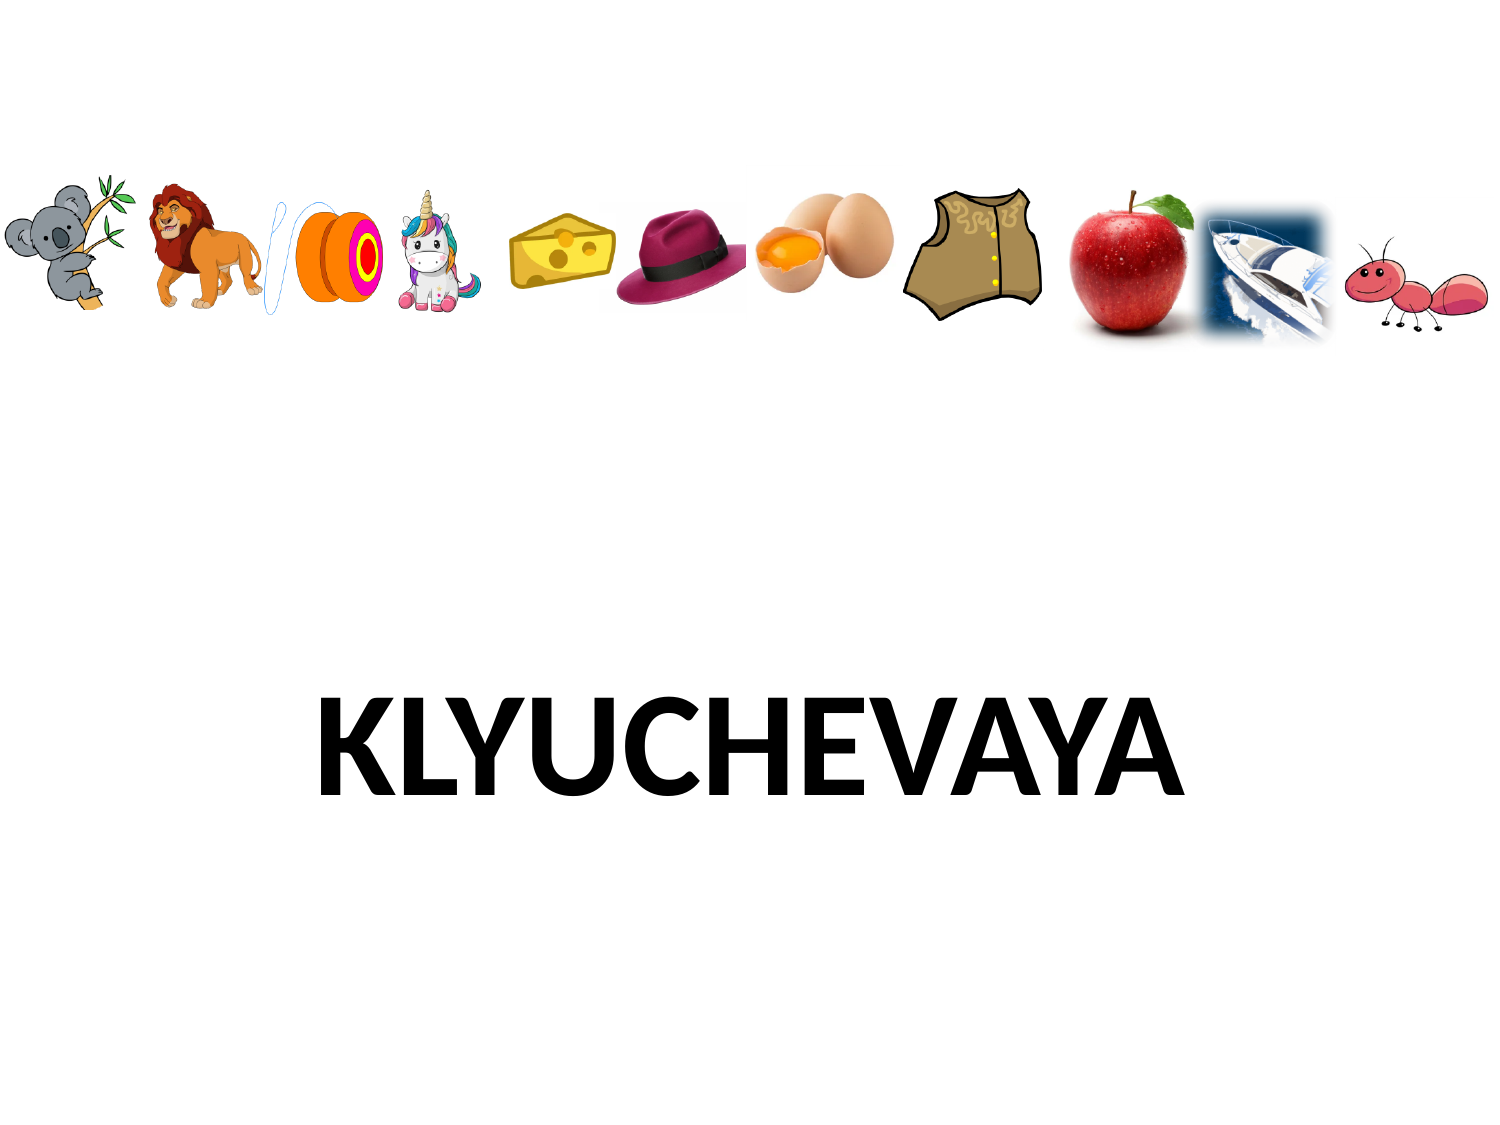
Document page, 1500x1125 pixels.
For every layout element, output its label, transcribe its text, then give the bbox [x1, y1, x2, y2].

subtitle KLYUCHEVAYA [225, 637, 1275, 925]
picture [3, 175, 495, 317]
picture [509, 165, 1494, 356]
